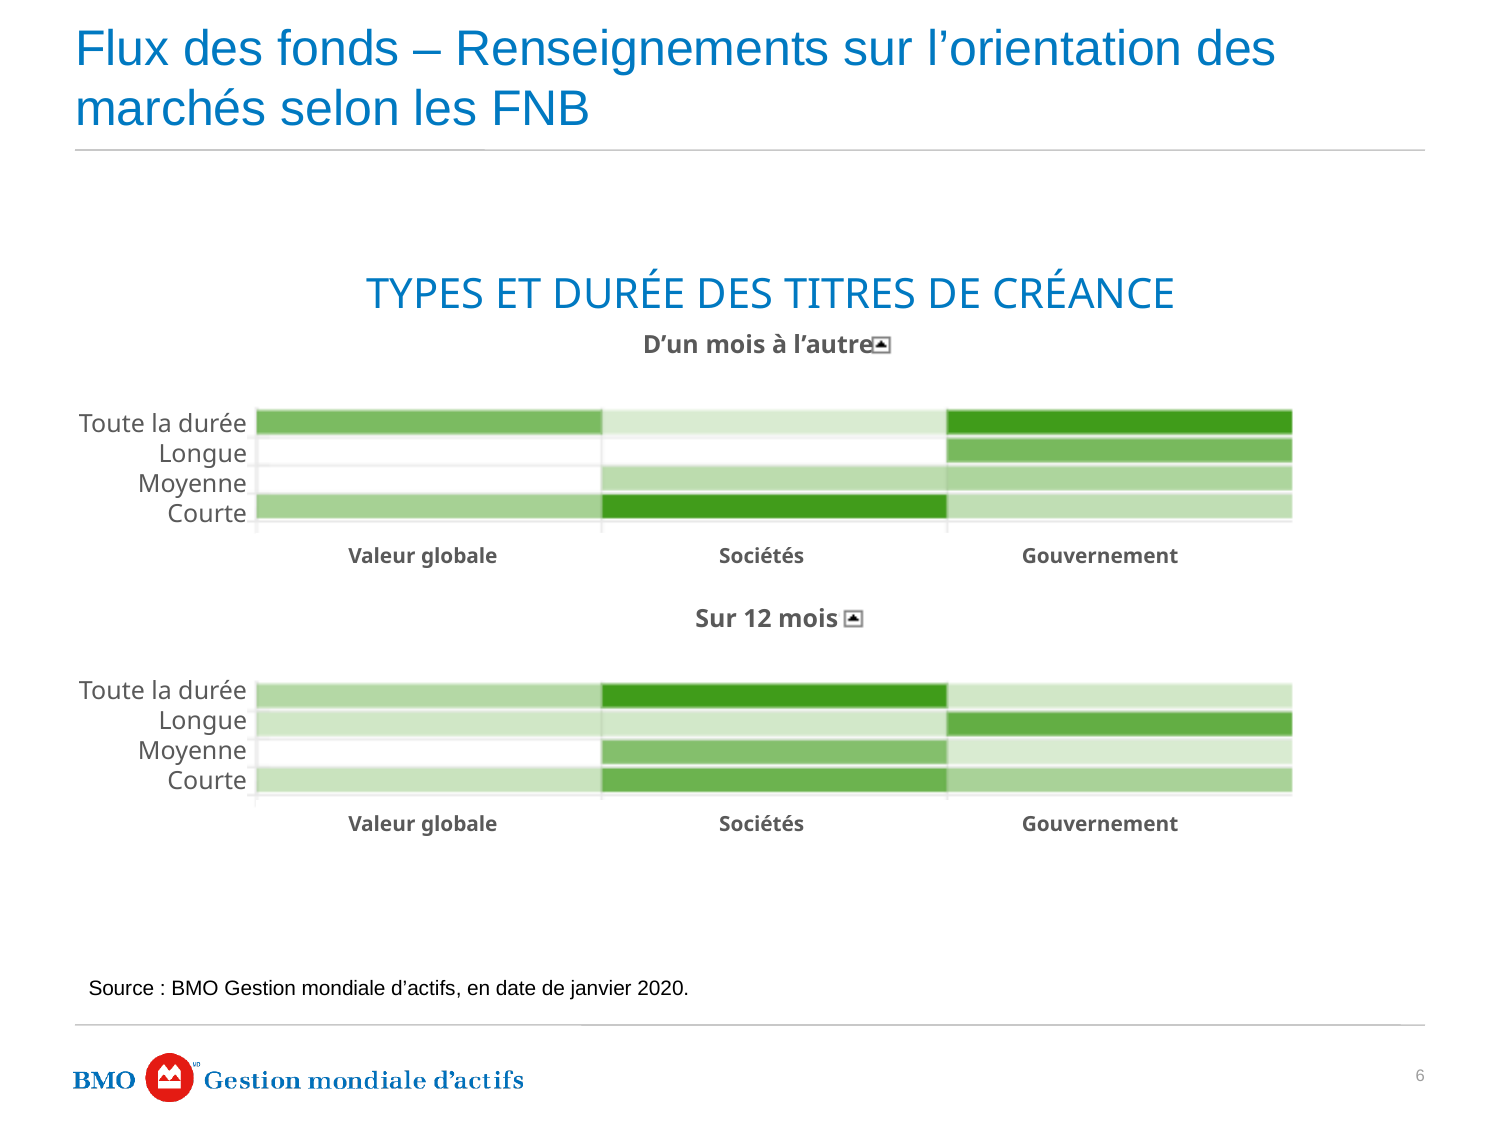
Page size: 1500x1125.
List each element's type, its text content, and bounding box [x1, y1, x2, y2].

picture [159, 243, 1312, 878]
text_box Toute la durée Longue Moyenne Courte [19, 407, 154, 538]
slide_number 6 [1350, 1025, 1425, 1125]
title Flux des fonds – Renseignements sur l’orientation des marchés selon les FNB [75, 0, 1425, 150]
text_box Source : BMO Gestion mondiale d’actifs, en date de janvier 2020. [88, 924, 1441, 1000]
picture [73, 1053, 523, 1102]
text_box Toute la durée Longue Moyenne Courte [19, 674, 154, 805]
